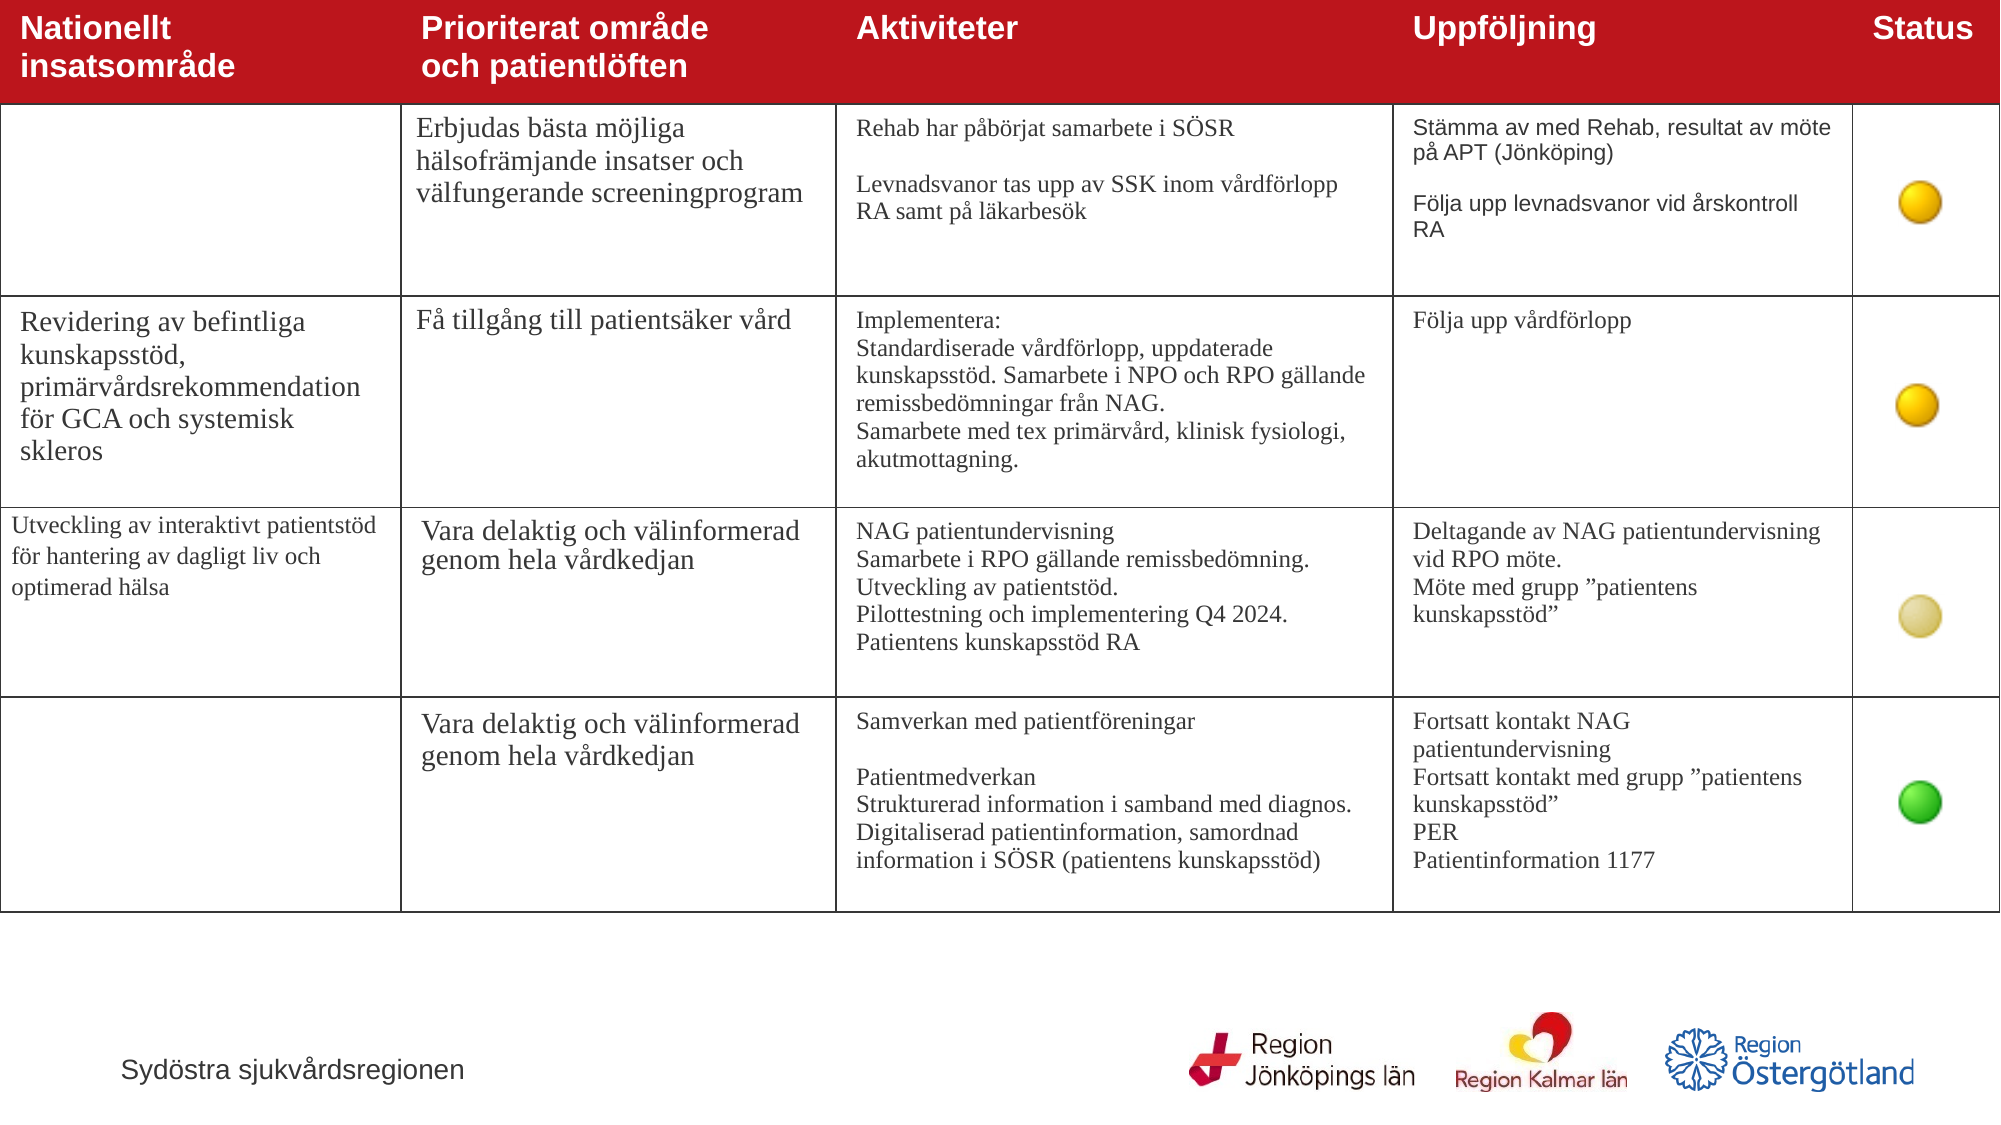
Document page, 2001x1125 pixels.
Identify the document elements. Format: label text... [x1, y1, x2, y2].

table_cell [1853, 508, 1999, 696]
picture [1456, 1012, 1627, 1092]
table_cell Implementera: Standardiserade vårdförlopp, uppdaterade kunskapsstöd. Samarbete i NPO och RPO gällande remissbedömningar från NAG. Samarbete med tex primärvård, klinisk fysiologi, akutmottagning. [837, 297, 1392, 507]
picture [1897, 779, 1945, 827]
table_cell Få tillgång till patientsäker vård [402, 297, 835, 507]
table_cell Vara delaktig och välinformerad genom hela vårdkedjan [402, 698, 835, 911]
table_cell [1853, 297, 1999, 507]
table_cell Utveckling av interaktivt patientstöd för hantering av dagligt liv och optimerad hälsa [1, 508, 400, 696]
table_header Uppföljning [1393, 1, 1853, 103]
table_cell Erbjudas bästa möjliga hälsofrämjande insatser och välfungerande screeningprogram [402, 105, 835, 295]
table_cell Fortsatt kontakt NAG patientundervisning Fortsatt kontakt med grupp ”patientens kunskapsstöd” PER Patientinformation 1177 [1394, 698, 1852, 911]
table_header Status [1853, 1, 1999, 103]
table_cell Vara delaktig och välinformerad genom hela vårdkedjan [402, 508, 835, 696]
picture [1894, 381, 1942, 430]
table_cell Följa upp vårdförlopp [1394, 297, 1852, 507]
picture [1897, 179, 1945, 227]
table_cell Stämma av med Rehab, resultat av möte på APT (Jönköping) Följa upp levnadsvanor vid årskontroll RA [1394, 105, 1852, 295]
table_cell [1, 105, 400, 295]
table_cell NAG patientundervisning Samarbete i RPO gällande remissbedömning. Utveckling av patientstöd. Pilottestning och implementering Q4 2024. Patientens kunskapsstöd RA [837, 508, 1392, 696]
table_header Nationellt insatsområde [1, 1, 401, 103]
table_cell Samverkan med patientföreningar Patientmedverkan Strukturerad information i samband med diagnos. Digitaliserad patientinformation, samordnad information i SÖSR (patientens kunskapsstöd) [837, 698, 1392, 911]
picture [1897, 593, 1945, 641]
table_cell Rehab har påbörjat samarbete i SÖSR Levnadsvanor tas upp av SSK inom vårdförlopp RA samt på läkarbesök [837, 105, 1392, 295]
table_cell [1853, 105, 1999, 295]
table_cell [1, 698, 400, 911]
table_cell Deltagande av NAG patientundervisning vid RPO möte. Möte med grupp ”patientens kunskapsstöd” [1394, 508, 1852, 696]
table_header Aktiviteter [836, 1, 1393, 103]
picture [1665, 1028, 1914, 1092]
table_cell [1853, 698, 1999, 911]
table_header Prioriterat område och patientlöften [401, 1, 836, 103]
picture [1189, 1028, 1415, 1092]
table_cell Revidering av befintliga kunskapsstöd, primärvårdsrekommendation för GCA och systemisk skleros [1, 297, 400, 507]
